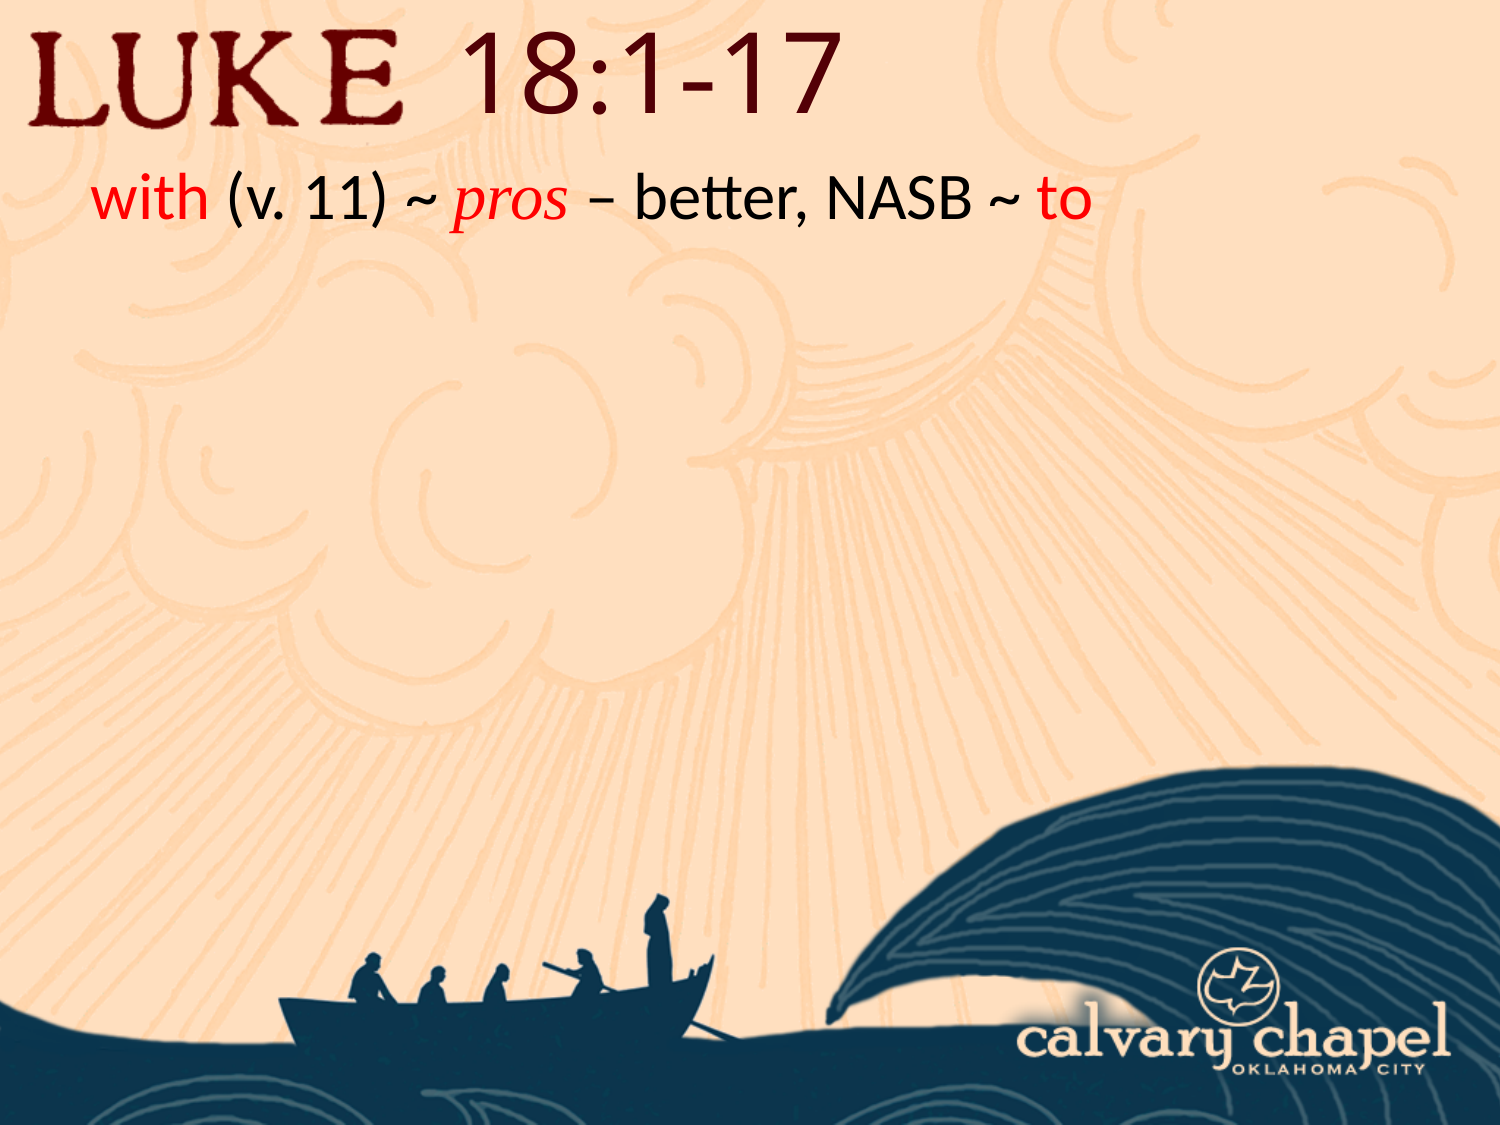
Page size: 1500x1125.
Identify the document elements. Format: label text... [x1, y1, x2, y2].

picture [0, 0, 1500, 1125]
text_box with (v. 11) ~ pros – better, NASB ~ to [75, 145, 1428, 241]
text_box 18:1-17 [441, 0, 974, 144]
